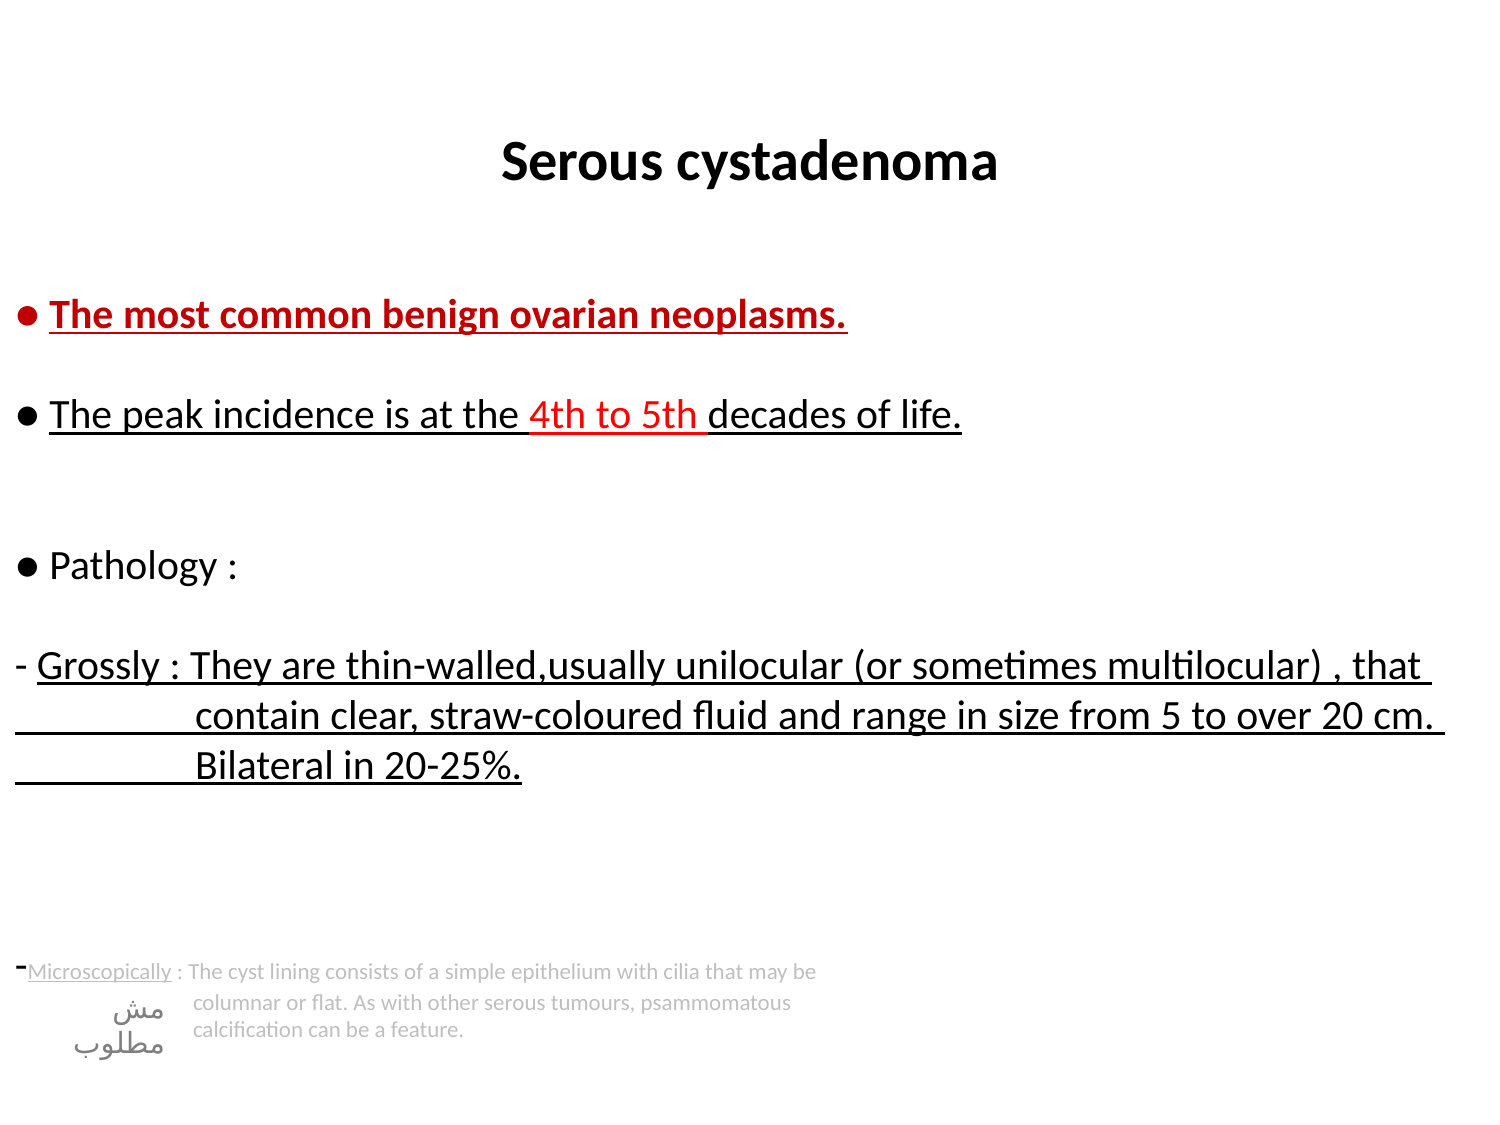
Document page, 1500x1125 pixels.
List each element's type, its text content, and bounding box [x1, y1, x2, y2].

text_box Serous cystadenoma ● The most common benign ovarian neoplasms. ● The peak incidence is at the 4th to 5th decades of life. ● Pathology : - Grossly : They are thin-walled,usually unilocular (or sometimes multilocular) , that contain clear, straw-coloured fluid and range in size from 5 to over 20 cm. Bilateral in 20-25%. -Microscopically : The cyst lining consists of a simple epithelium with cilia that may be columnar or flat. As with other serous tumours, psammomatous calcification can be a feature. [0, 0, 1500, 1125]
text_box مش مطلوب [0, 981, 180, 1067]
